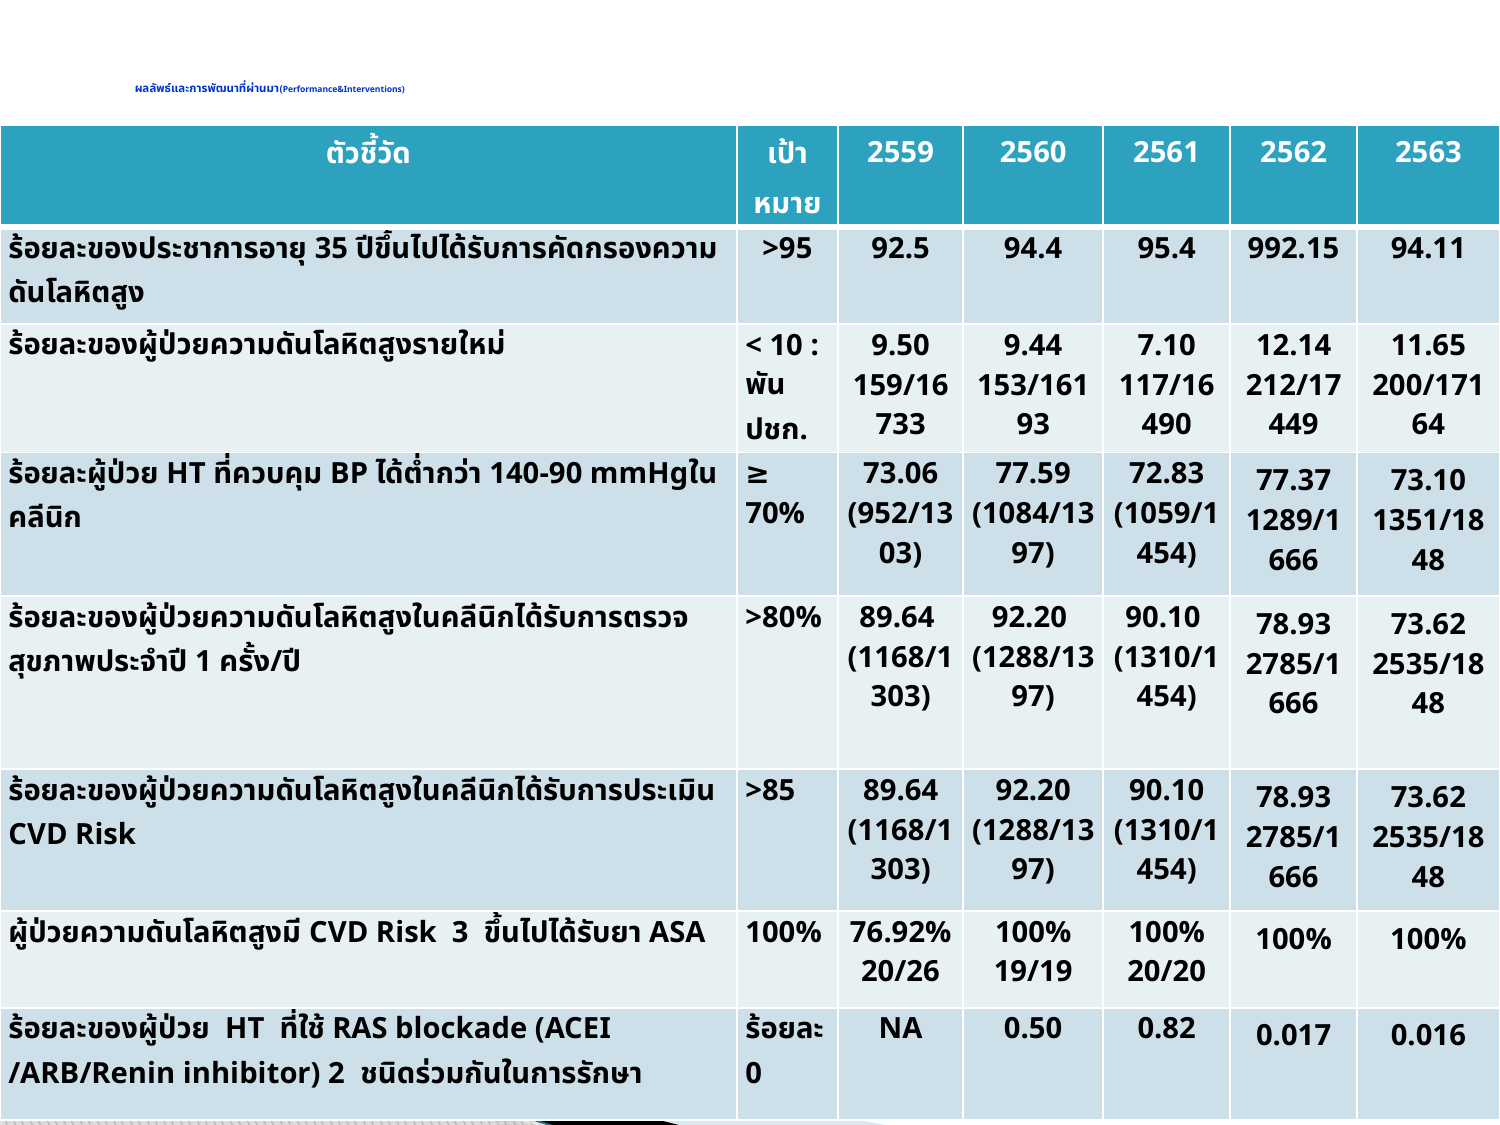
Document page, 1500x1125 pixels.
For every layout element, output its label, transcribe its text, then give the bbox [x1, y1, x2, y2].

table_cell 73.06 (952/1303) [839, 453, 962, 595]
table_cell 0.017 [1231, 1009, 1356, 1119]
table_cell 7.10 117/16490 [1104, 325, 1229, 452]
table_cell 92.20 (1288/1397) [964, 597, 1102, 768]
table_cell ร้อยละของประชาการอายุ 35 ปีขึ้นไปได้รับการคัดกรองความดันโลหิตสูง [1, 230, 736, 323]
table_header ตัวชี้วัด [1, 126, 736, 224]
table_cell 73.62 2535/1848 [1358, 597, 1499, 768]
table_cell 78.93 2785/1666 [1231, 597, 1356, 768]
table_header 2563 [1358, 126, 1499, 224]
table_cell 100% 20/20 [1104, 912, 1229, 1007]
table_cell 992.15 [1231, 230, 1356, 323]
table_cell 0.016 [1358, 1009, 1499, 1119]
table_cell 11.65 200/17164 [1358, 325, 1499, 452]
table_cell >80% [738, 597, 837, 768]
table_cell ร้อยละของผู้ป่วยความดันโลหิตสูงในคลีนิกได้รับการประเมิน CVD Risk [1, 770, 736, 910]
table_cell 95.4 [1104, 230, 1229, 323]
table_cell 94.11 [1358, 230, 1499, 323]
table_cell 94.4 [964, 230, 1102, 323]
table_cell 9.44 153/16193 [964, 325, 1102, 452]
table_cell >95 [738, 230, 837, 323]
table_cell ร้อยละ 0 [738, 1009, 837, 1119]
table_header 2561 [1104, 126, 1229, 224]
table_header 2562 [1231, 126, 1356, 224]
table_cell 0.82 [1104, 1009, 1229, 1119]
table_cell 100% 19/19 [964, 912, 1102, 1007]
table_cell 92.5 [839, 230, 962, 323]
table_cell 90.10 (1310/1454) [1104, 770, 1229, 910]
table_cell 12.14 212/17449 [1231, 325, 1356, 452]
table_cell 73.10 1351/1848 [1358, 453, 1499, 595]
table_cell ร้อยละของผู้ป่วย HT ที่ใช้ RAS blockade (ACEI /ARB/Renin inhibitor) 2 ชนิดร่วมกันในการรักษา [1, 1009, 736, 1119]
table_cell NA [839, 1009, 962, 1119]
table_cell 89.64 (1168/1303) [839, 770, 962, 910]
table_cell 76.92% 20/26 [839, 912, 962, 1007]
table_cell 78.93 2785/1666 [1231, 770, 1356, 910]
table_cell 72.83 (1059/1454) [1104, 453, 1229, 595]
table_cell 89.64 (1168/1303) [839, 597, 962, 768]
table_header 2559 [839, 126, 962, 224]
table_cell 100% [1358, 912, 1499, 1007]
table_cell 100% [738, 912, 837, 1007]
table_cell 77.37 1289/1666 [1231, 453, 1356, 595]
table_cell 0.50 [964, 1009, 1102, 1119]
table_cell ร้อยละของผู้ป่วยความดันโลหิตสูงรายใหม่ [1, 325, 736, 452]
table_header เป้าหมาย [738, 126, 837, 224]
table_cell ≥ 70% [738, 453, 837, 595]
table_cell ผู้ป่วยความดันโลหิตสูงมี CVD Risk 3 ขึ้นไปได้รับยา ASA [1, 912, 736, 1007]
table_cell 73.62 2535/1848 [1358, 770, 1499, 910]
title ผลลัพธ์และการพัฒนาที่ผ่านมา(Performance&Interventions) [120, 71, 1391, 122]
table_header 2560 [964, 126, 1102, 224]
table_cell >85 [738, 770, 837, 910]
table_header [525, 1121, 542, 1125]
table_cell < 10 : พัน ปชก. [738, 325, 837, 452]
table_cell 9.50 159/16733 [839, 325, 962, 452]
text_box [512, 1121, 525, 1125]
table_cell 100% [1231, 912, 1356, 1007]
table_cell ร้อยละของผู้ป่วยความดันโลหิตสูงในคลีนิกได้รับการตรวจสุขภาพประจำปี 1 ครั้ง/ปี [1, 597, 736, 768]
table_cell 77.59 (1084/1397) [964, 453, 1102, 595]
table_cell ร้อยละผู้ป่วย HT ที่ควบคุม BP ได้ต่ำกว่า 140-90 mmHgในคลีนิก [1, 453, 736, 595]
table_cell 92.20 (1288/1397) [964, 770, 1102, 910]
table_cell 90.10 (1310/1454) [1104, 597, 1229, 768]
